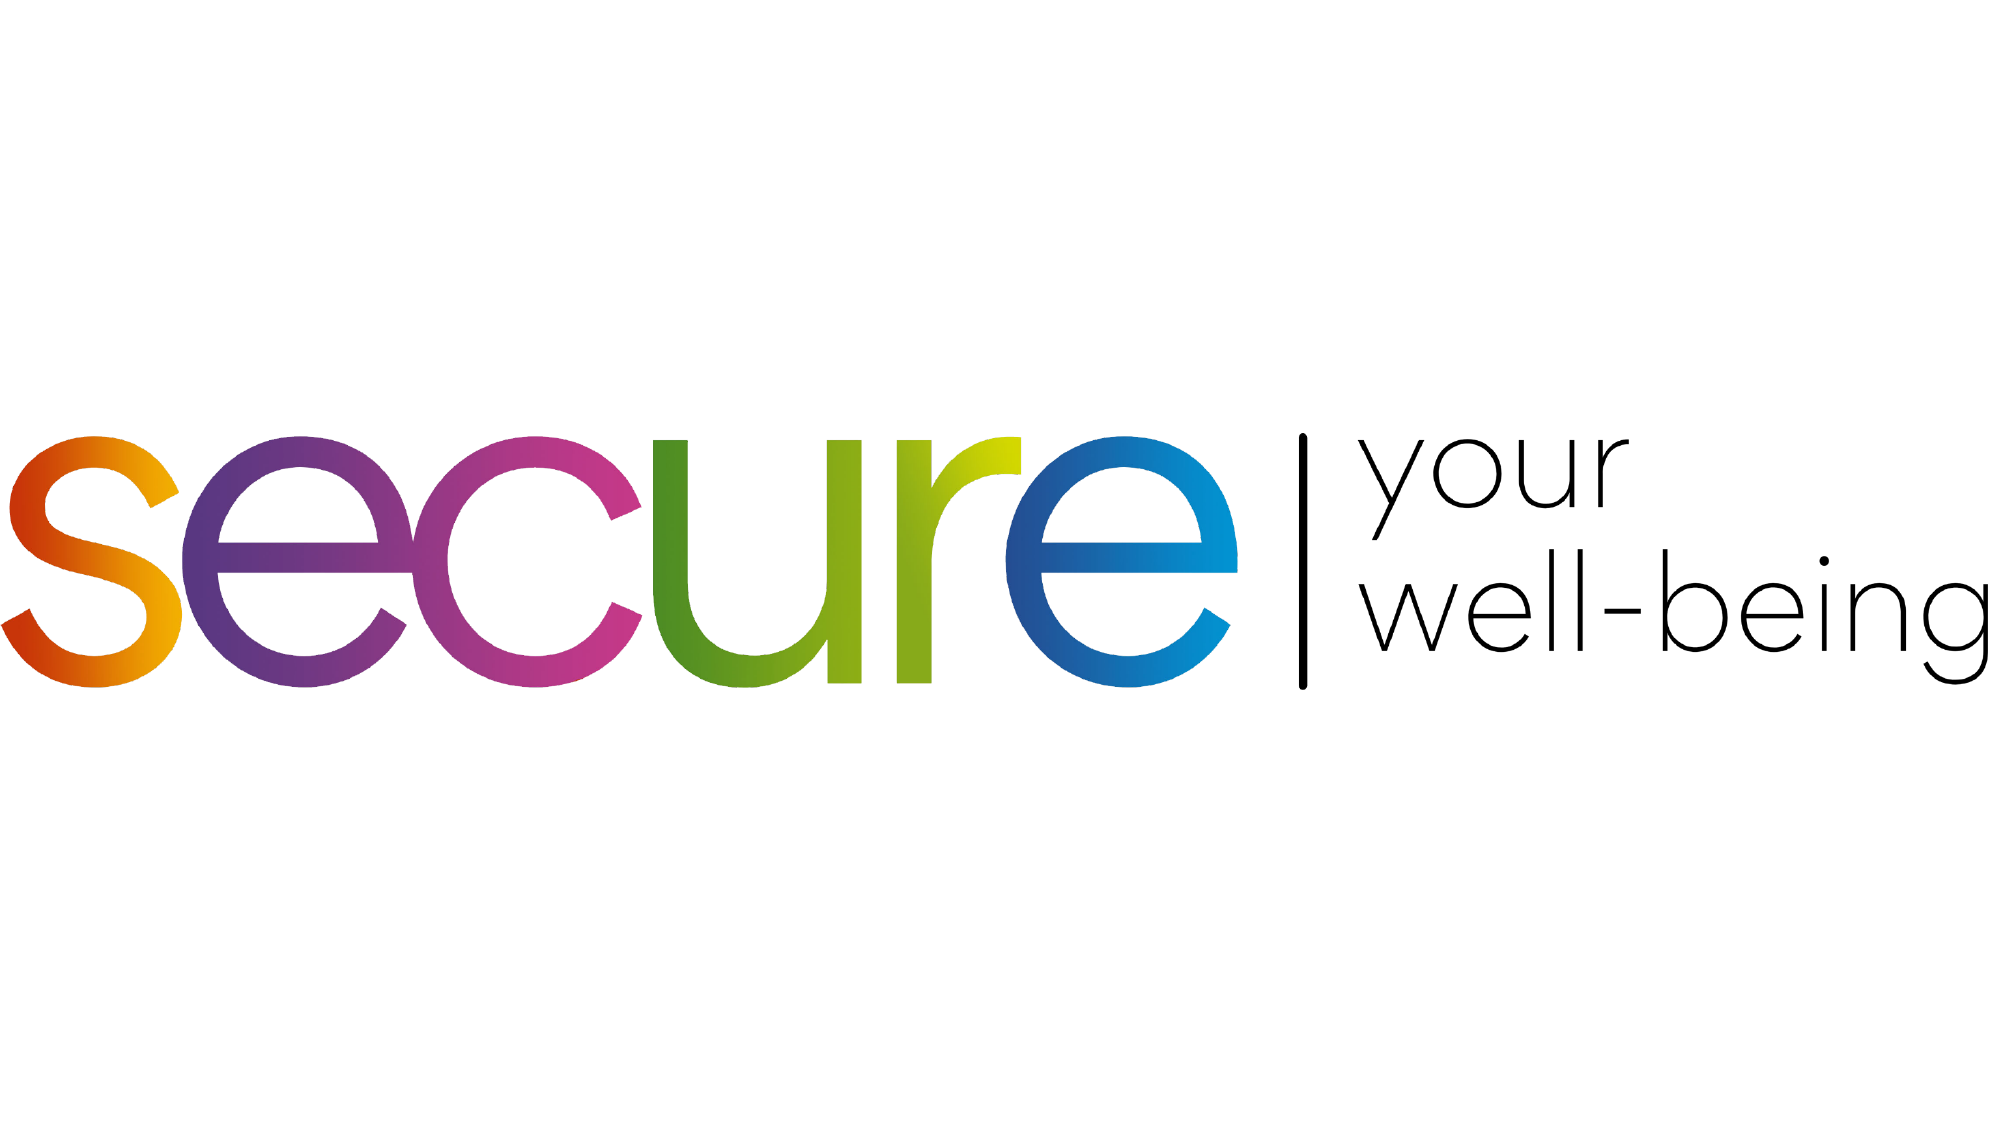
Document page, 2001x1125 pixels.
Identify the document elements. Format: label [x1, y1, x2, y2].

picture [0, 433, 1988, 690]
